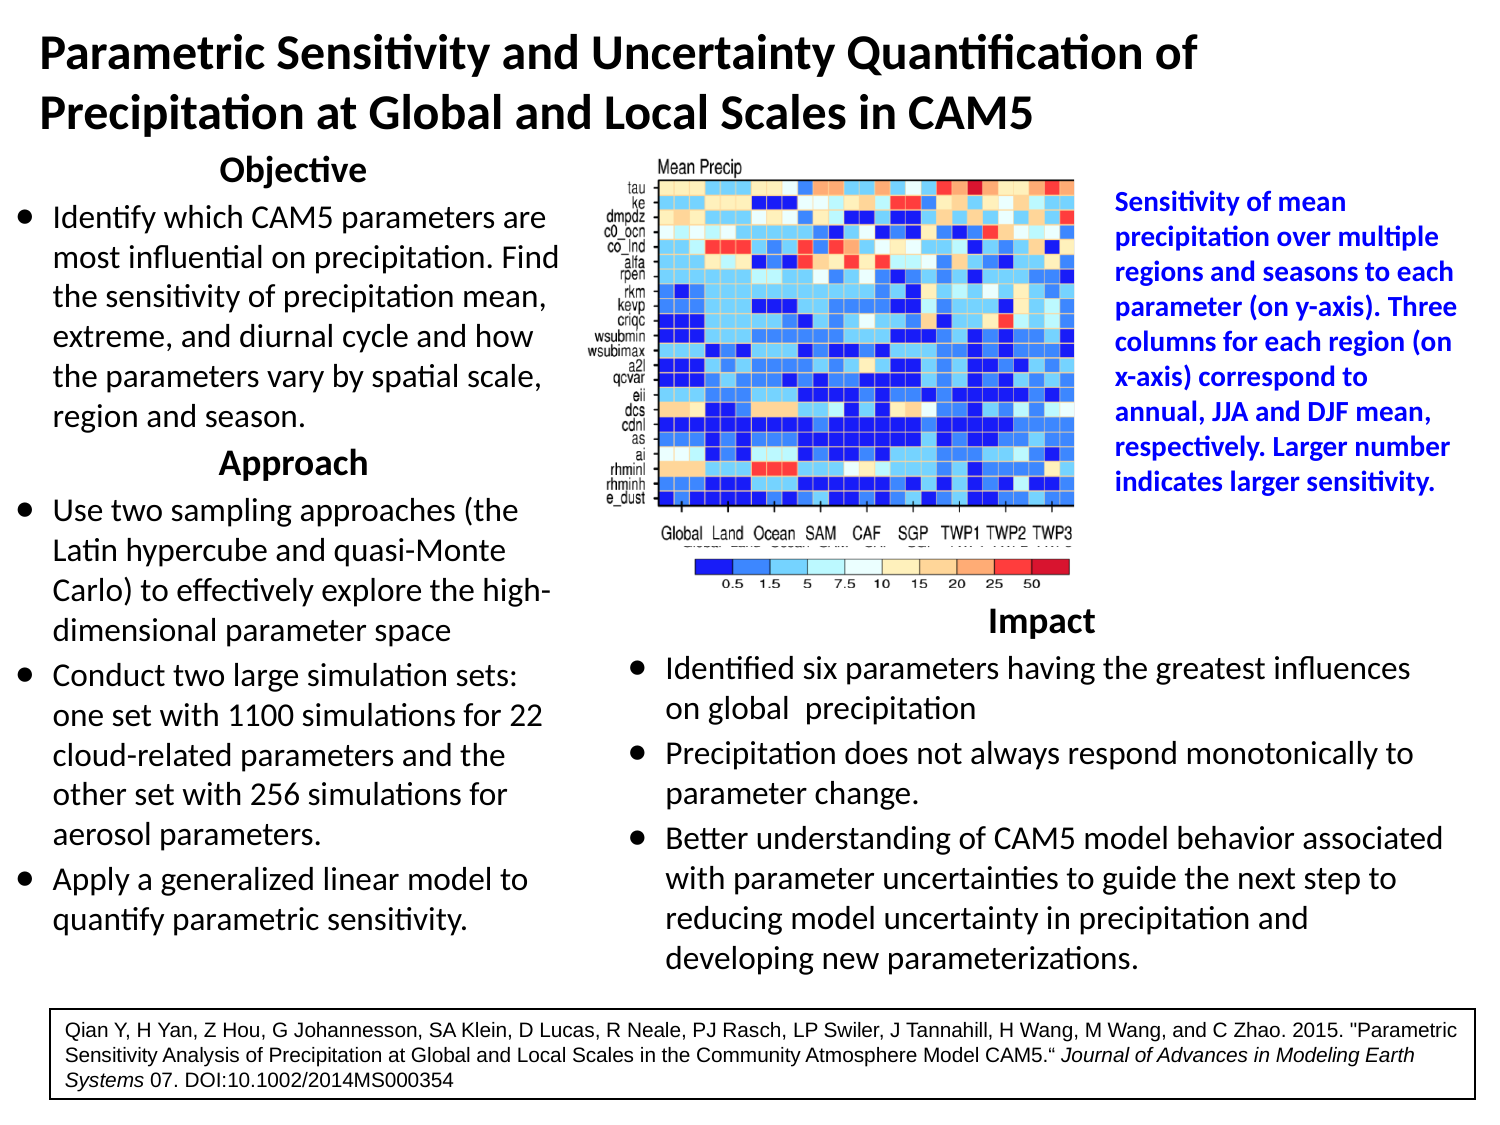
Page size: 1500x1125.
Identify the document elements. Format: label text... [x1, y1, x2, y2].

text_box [587, 158, 1076, 588]
text_box [24, 997, 588, 1013]
text_box Parametric Sensitivity and Uncertainty Quantification of Precipitation at Global and Local Scales in CAM5 [24, 12, 1438, 148]
text_box Objective Identify which CAM5 parameters are most influential on precipitation. Find the sensitivity of precipitation mean, extreme, and diurnal cycle and how the parameters vary by spatial scale, region and season. Approach Use two sampling approaches (the Latin hypercube and quasi-Monte Carlo) to effectively explore the high-dimensional parameter space Conduct two large simulation sets: one set with 1100 simulations for 22 cloud-related parameters and the other set with 256 simulations for aerosol parameters. Apply a generalized linear model to quantify parametric sensitivity. [0, 137, 588, 997]
text_box Qian Y, H Yan, Z Hou, G Johannesson, SA Klein, D Lucas, R Neale, PJ Rasch, LP Swiler, J Tannahill, H Wang, M Wang, and C Zhao. 2015. "Parametric Sensitivity Analysis of Precipitation at Global and Local Scales in the Community Atmosphere Model CAM5.“ Journal of Advances in Modeling Earth Systems 07. DOI:10.1002/2014MS000354 [49, 1009, 1475, 1099]
text_box Impact Identified six parameters having the greatest influences on global precipitation Precipitation does not always respond monotonically to parameter change. Better understanding of CAM5 model behavior associated with parameter uncertainties to guide the next step to reducing model uncertainty in precipitation and developing new parameterizations. [612, 589, 1463, 1013]
text_box Sensitivity of mean precipitation over multiple regions and seasons to each parameter (on y-axis). Three columns for each region (on x-axis) correspond to annual, JJA and DJF mean, respectively. Larger number indicates larger sensitivity. [1099, 174, 1475, 505]
